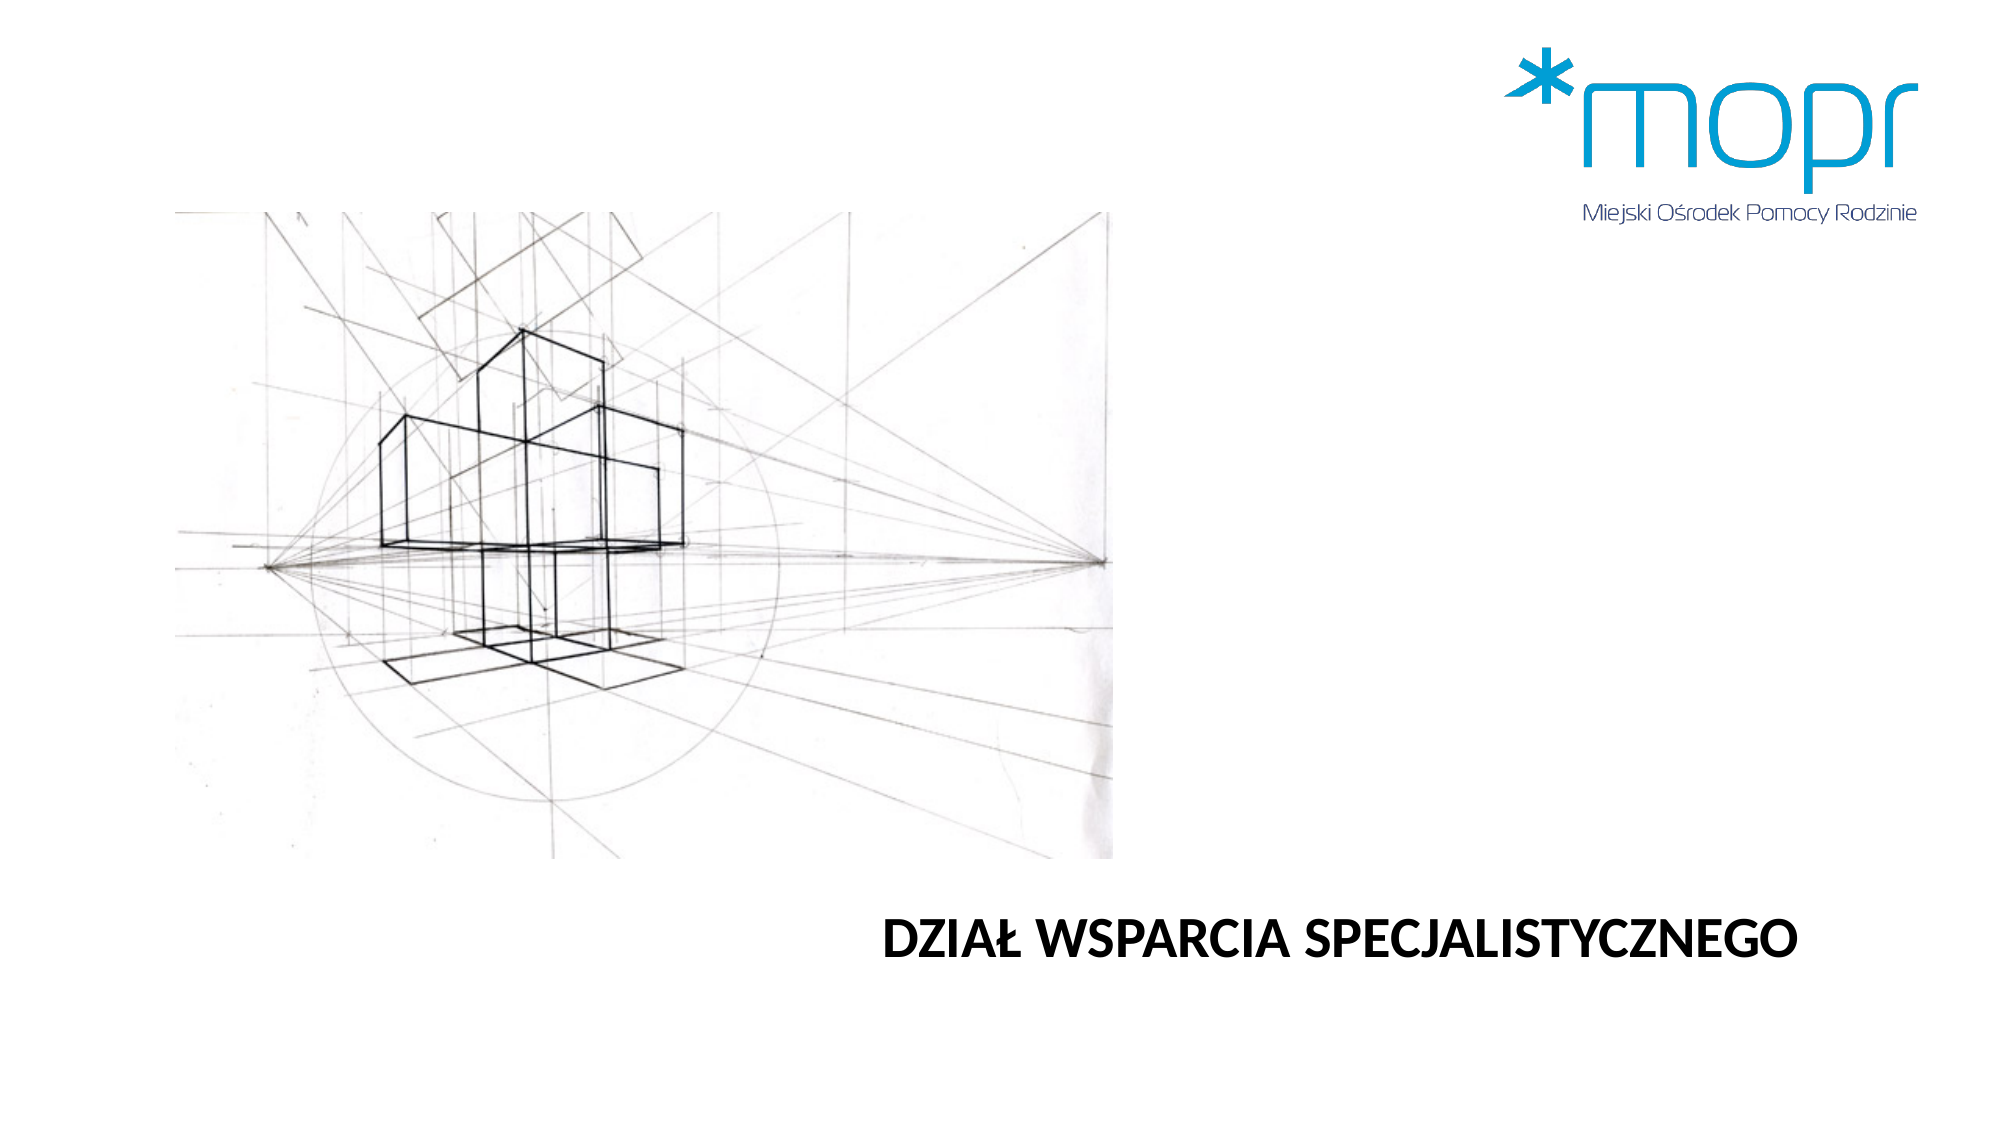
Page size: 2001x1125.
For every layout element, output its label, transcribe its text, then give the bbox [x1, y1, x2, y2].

picture [175, 212, 1113, 859]
text_box DZIAŁ WSPARCIA SPECJALISTYCZNEGO [867, 892, 1815, 977]
picture [1501, 45, 1920, 227]
